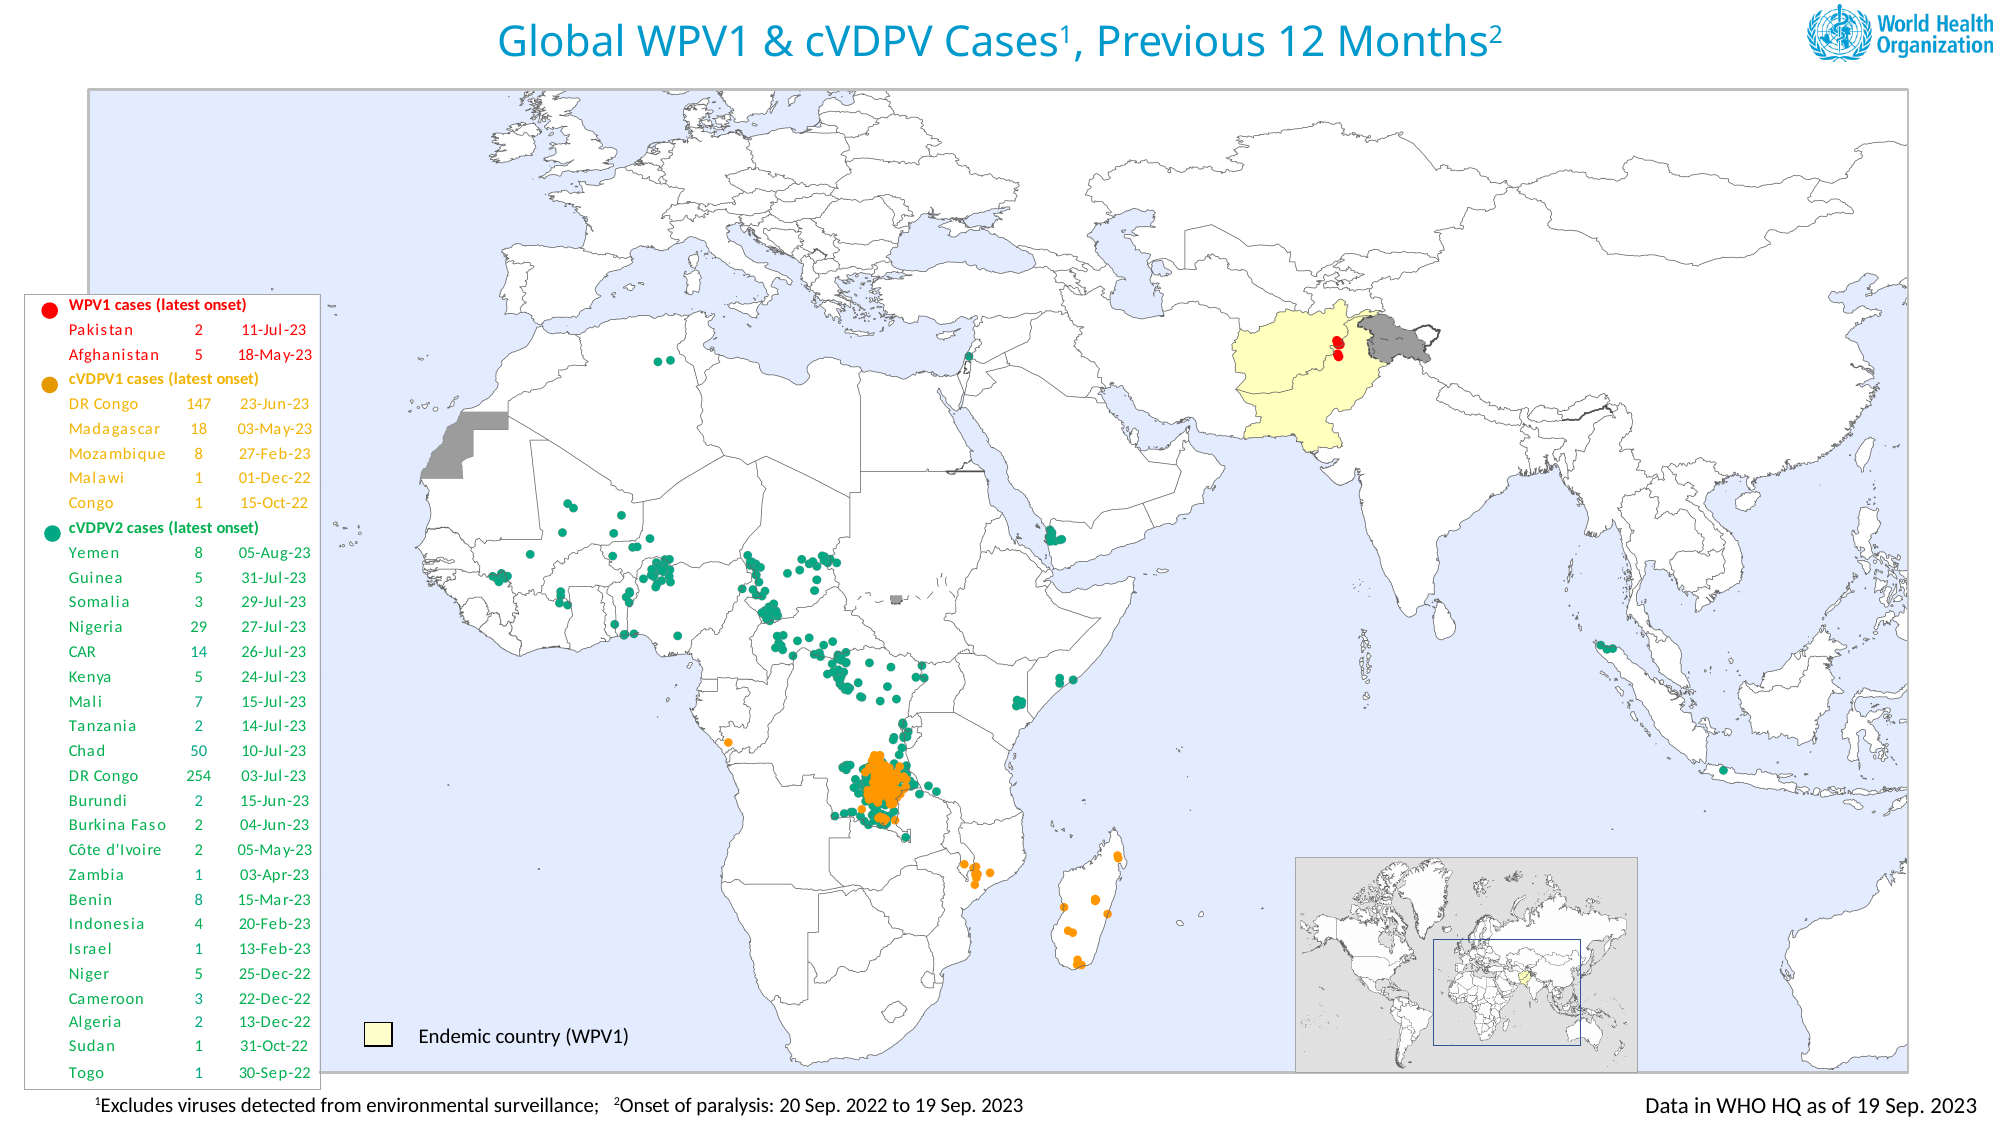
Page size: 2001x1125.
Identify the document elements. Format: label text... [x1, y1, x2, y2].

picture [1807, 4, 1993, 62]
title Global WPV1 & cVDPV Cases1, Previous 12 Months2 [0, 6, 2000, 73]
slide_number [1624, 1083, 1993, 1125]
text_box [1295, 857, 1638, 1073]
text_box 1Excludes viruses detected from environmental surveillance; 2Onset of paralysis: 20 Sep. 2022 to 19 Sep. 2023 [79, 1083, 1112, 1124]
picture [1807, 40, 1833, 62]
picture [24, 89, 1909, 1090]
